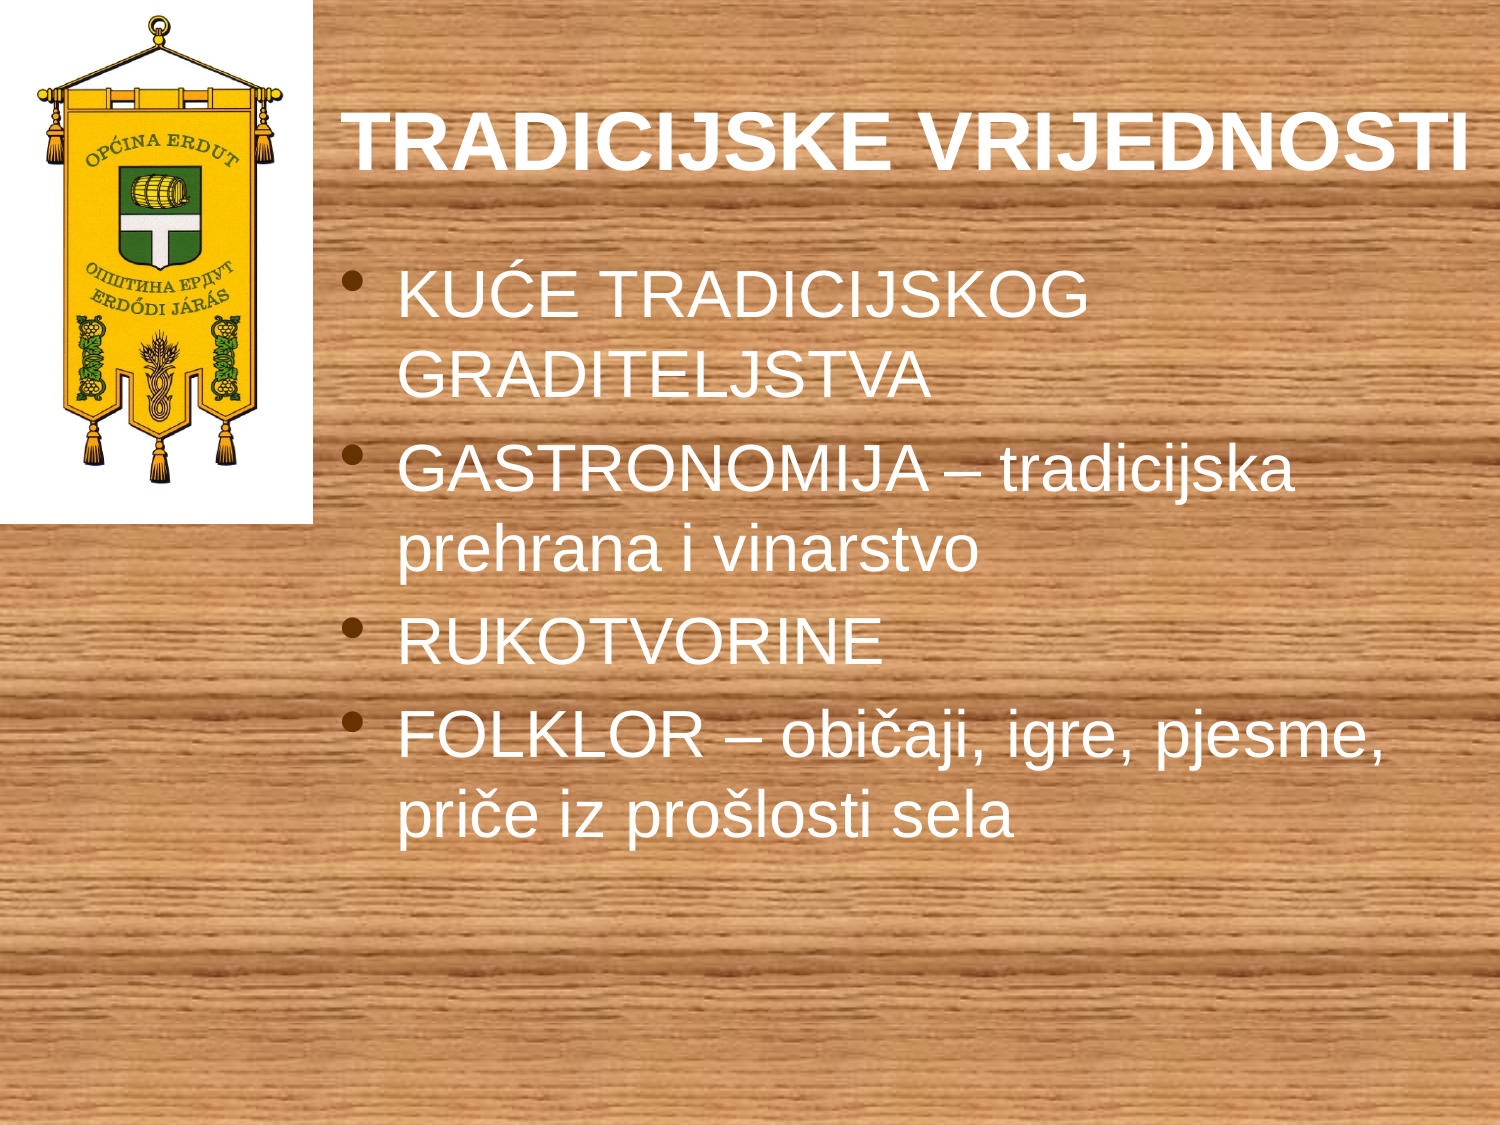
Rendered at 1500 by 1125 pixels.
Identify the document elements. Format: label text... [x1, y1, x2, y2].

picture [0, 0, 1500, 1125]
title TRADICIJSKE VRIJEDNOSTI [315, 0, 1500, 276]
list KUĆE TRADICIJSKOG GRADITELJSTVA GASTRONOMIJA – tradicijska prehrana i vinarstvo RUKOTVORINE FOLKLOR – običaji, igre, pjesme, priče iz prošlosti sela [324, 243, 1500, 988]
